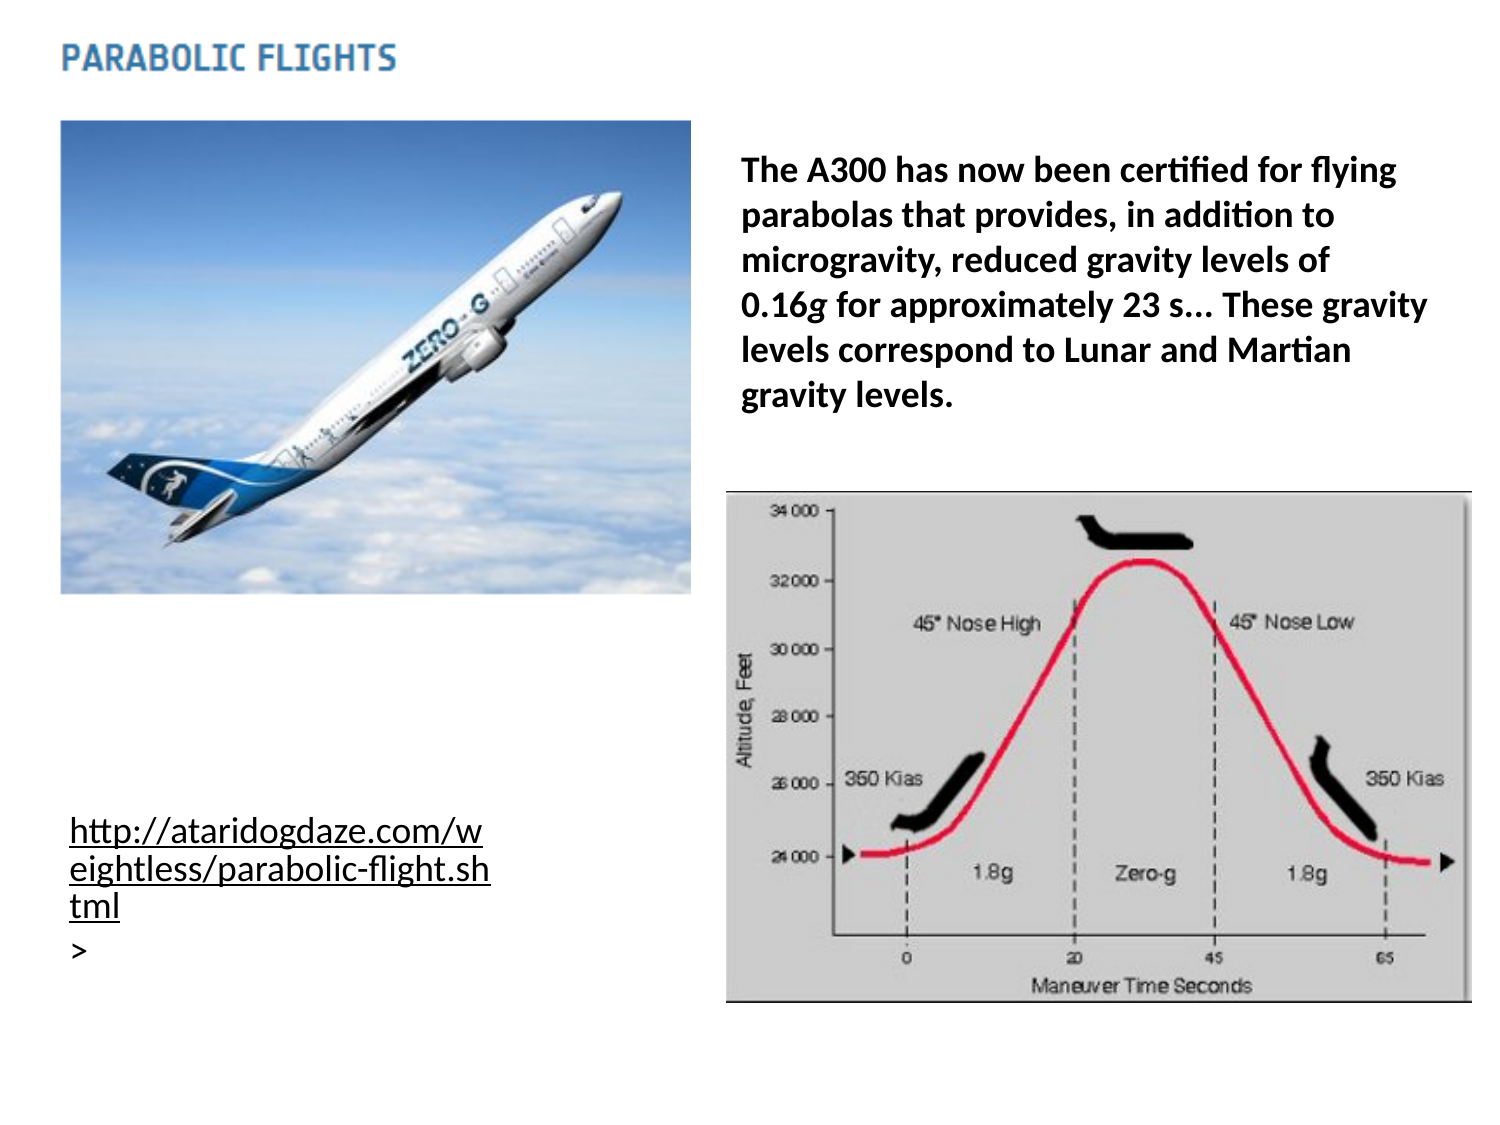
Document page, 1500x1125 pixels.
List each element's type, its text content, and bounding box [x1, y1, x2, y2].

picture [726, 491, 1472, 1003]
text_box The A300 has now been certified for flying parabolas that provides, in addition to microgravity, reduced gravity levels of 0.16g for approximately 23 s... These gravity levels correspond to Lunar and Martian gravity levels. [726, 137, 1477, 422]
text_box http://ataridogdaze.com/weightless/parabolic-flight.shtml> [54, 798, 516, 904]
picture [52, 30, 692, 605]
